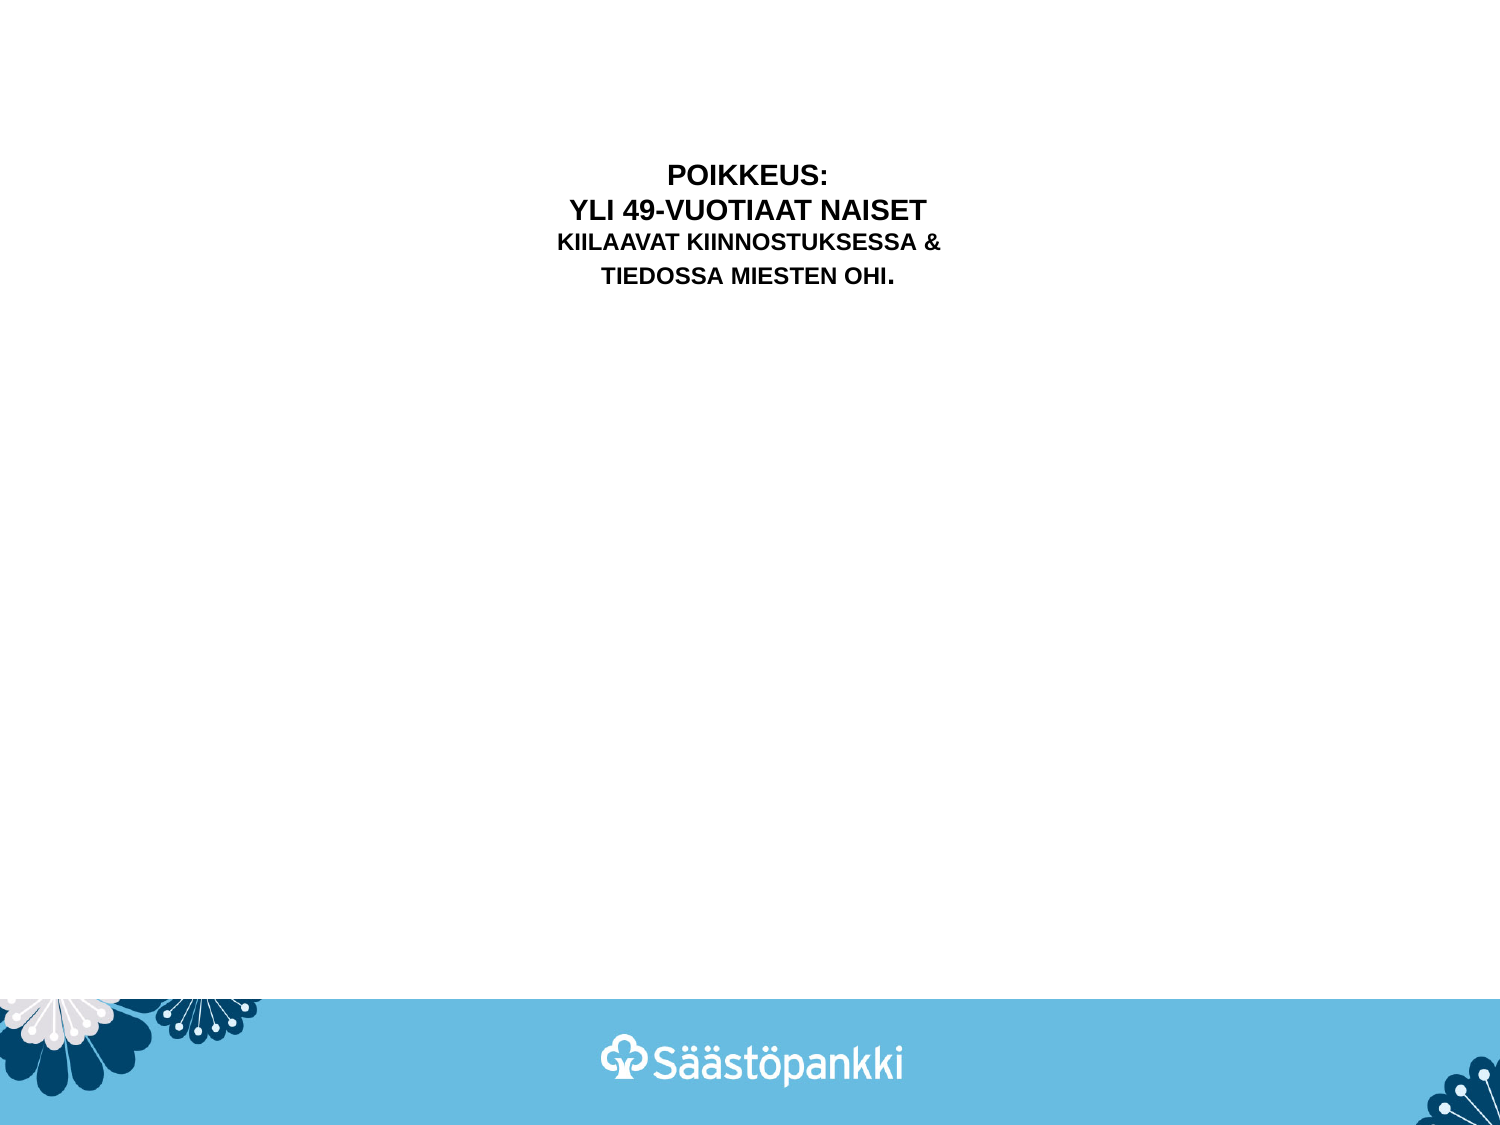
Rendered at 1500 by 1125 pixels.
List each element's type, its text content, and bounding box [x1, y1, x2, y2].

picture [0, 999, 1500, 1125]
title POIKKEUS: YLI 49-VUOTIAAT NAISET KIILAAVAT KIINNOSTUKSESSA & TIEDOSSA MIESTEN OHI. [79, 78, 1425, 302]
